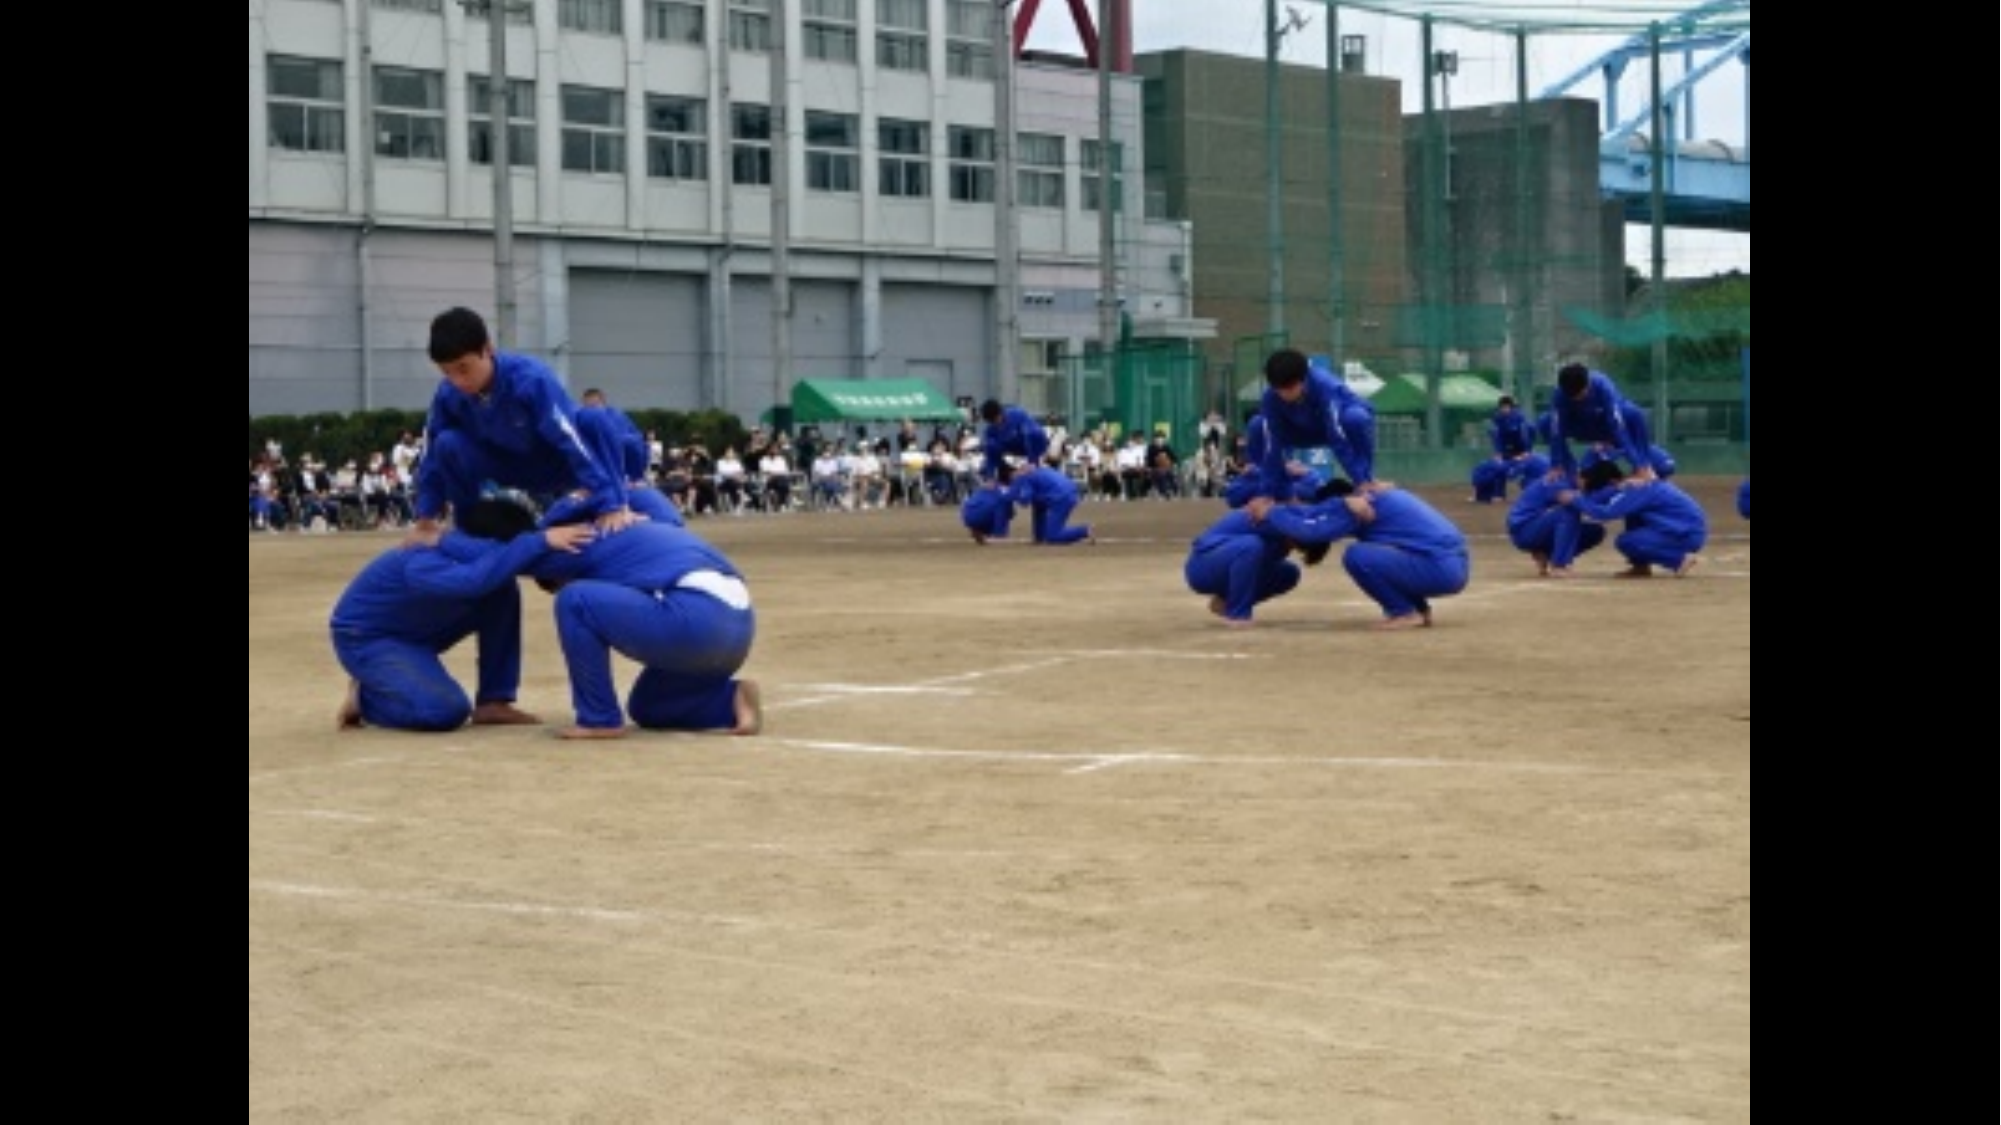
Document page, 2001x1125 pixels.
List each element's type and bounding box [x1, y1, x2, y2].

picture [249, 0, 1750, 1125]
